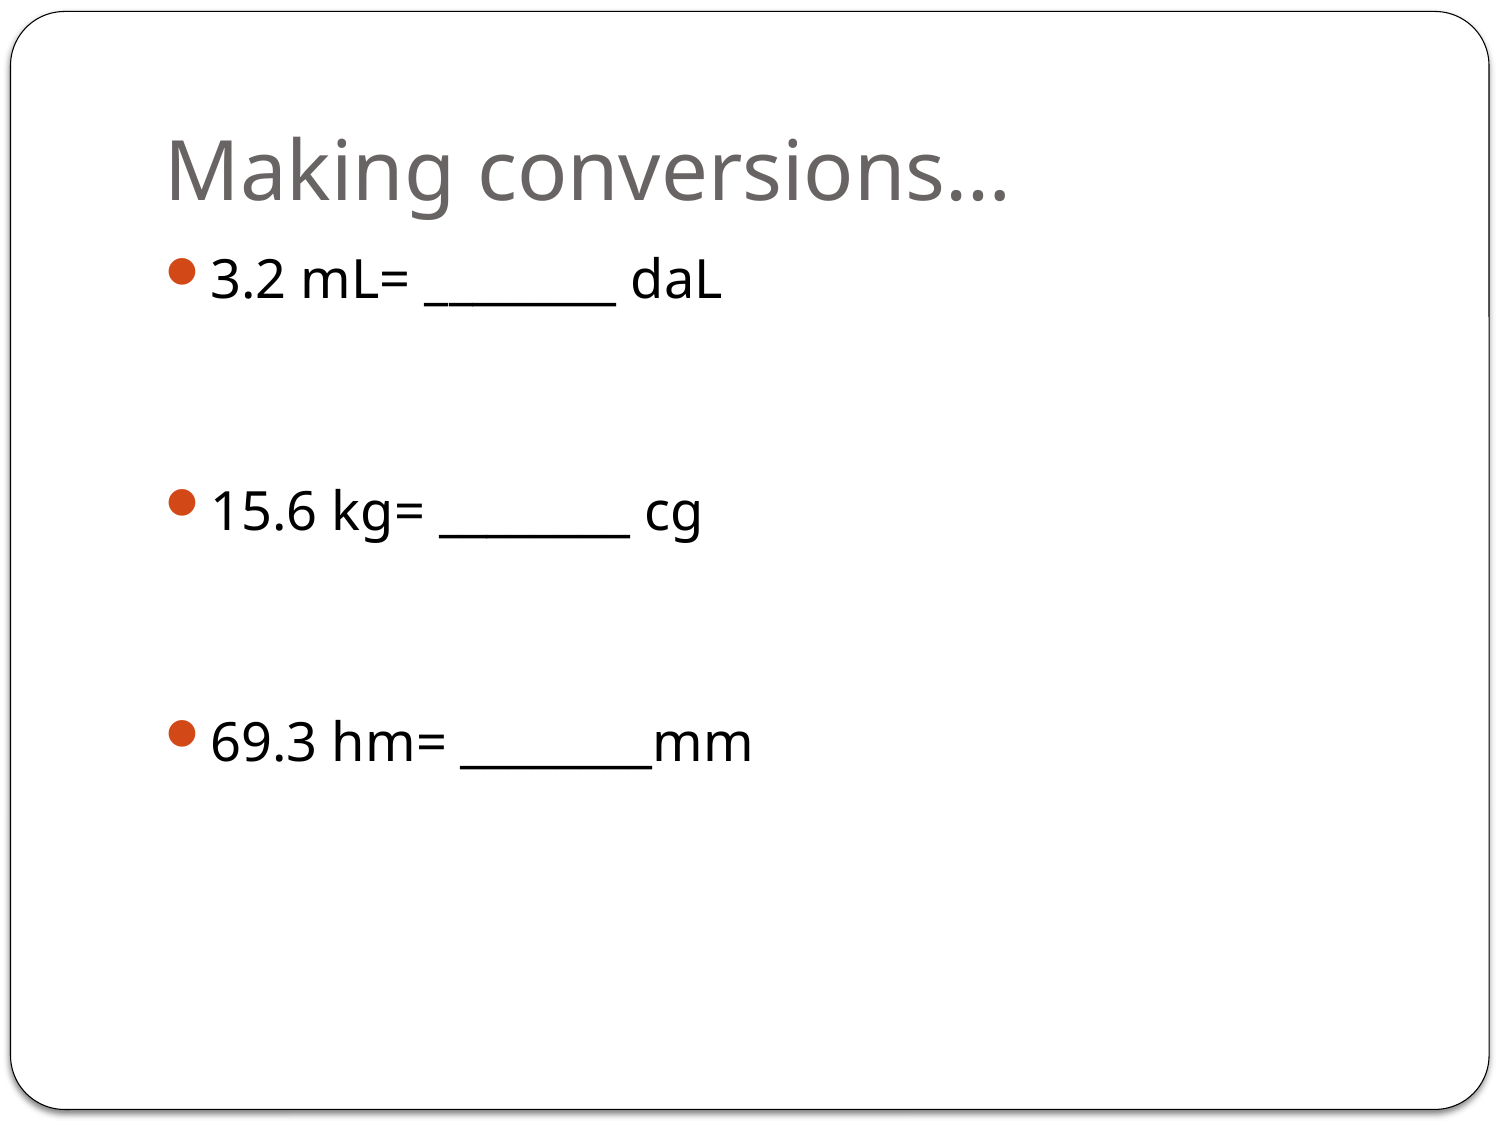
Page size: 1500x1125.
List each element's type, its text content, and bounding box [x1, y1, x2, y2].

title Making conversions… [150, 45, 1425, 233]
list 3.2 mL= ________ daL 15.6 kg= ________ cg 69.3 hm= ________mm [150, 237, 1425, 988]
